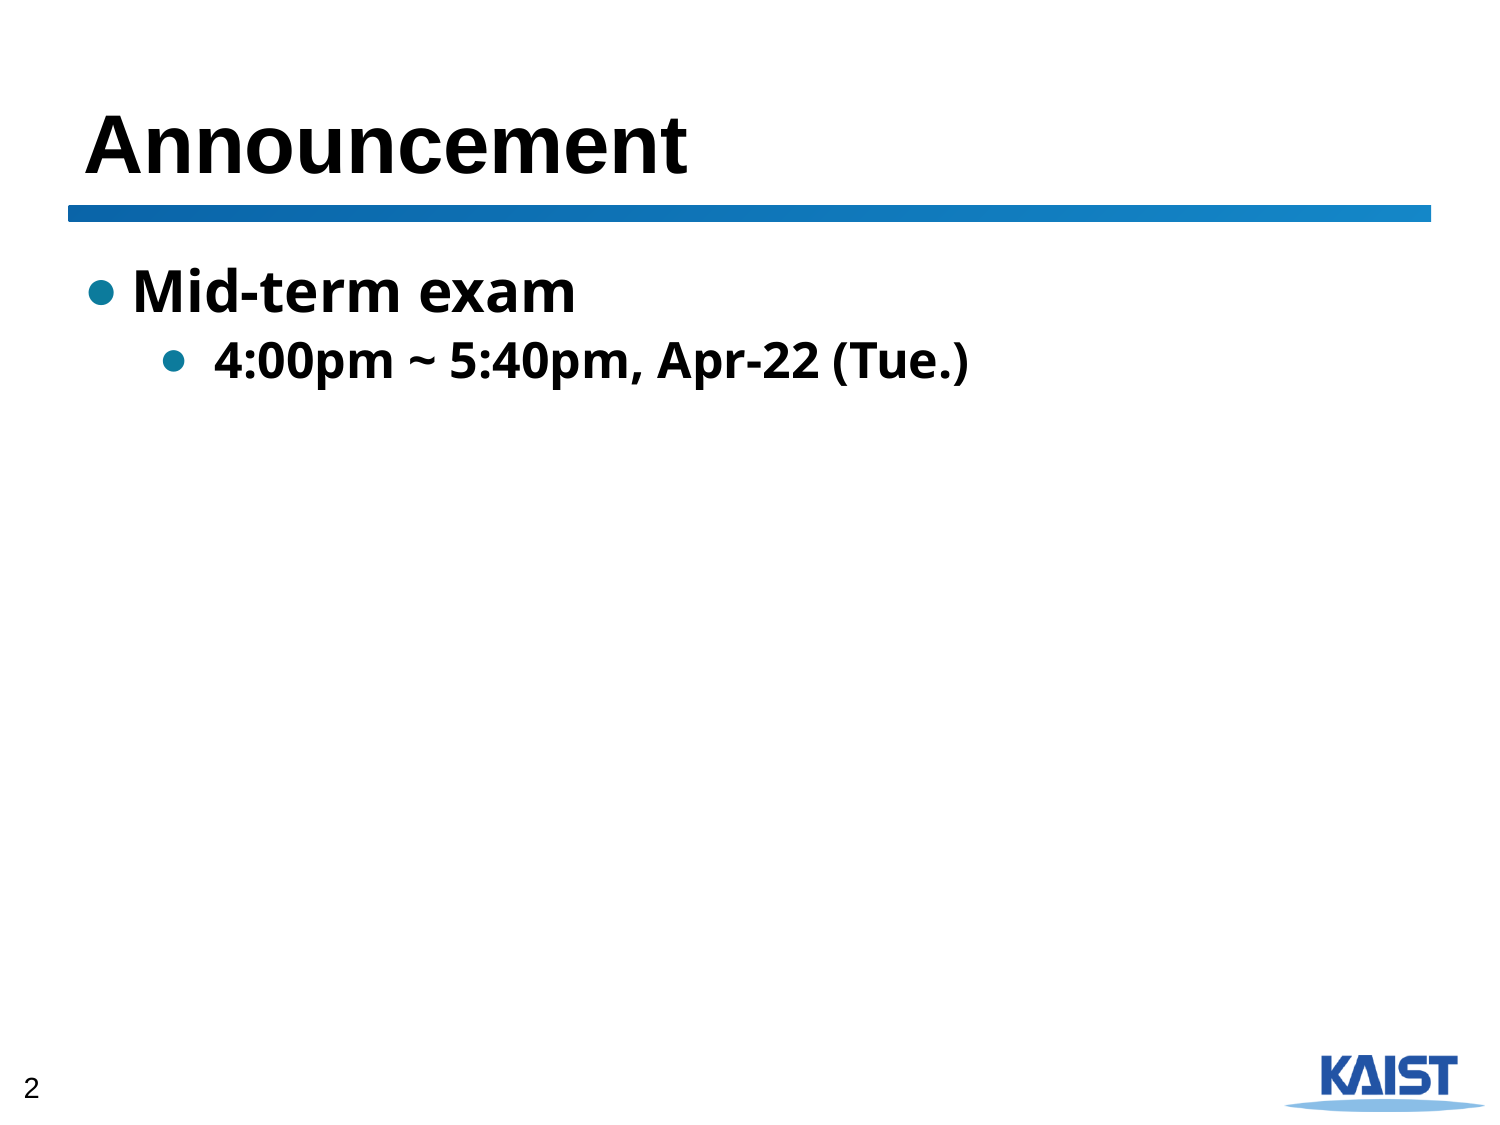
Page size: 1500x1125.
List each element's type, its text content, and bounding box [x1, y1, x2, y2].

title Announcement [68, 48, 1428, 198]
list Mid-term exam 4:00pm ~ 5:40pm, Apr-22 (Tue.) [68, 260, 1434, 1092]
picture [1284, 1055, 1485, 1112]
